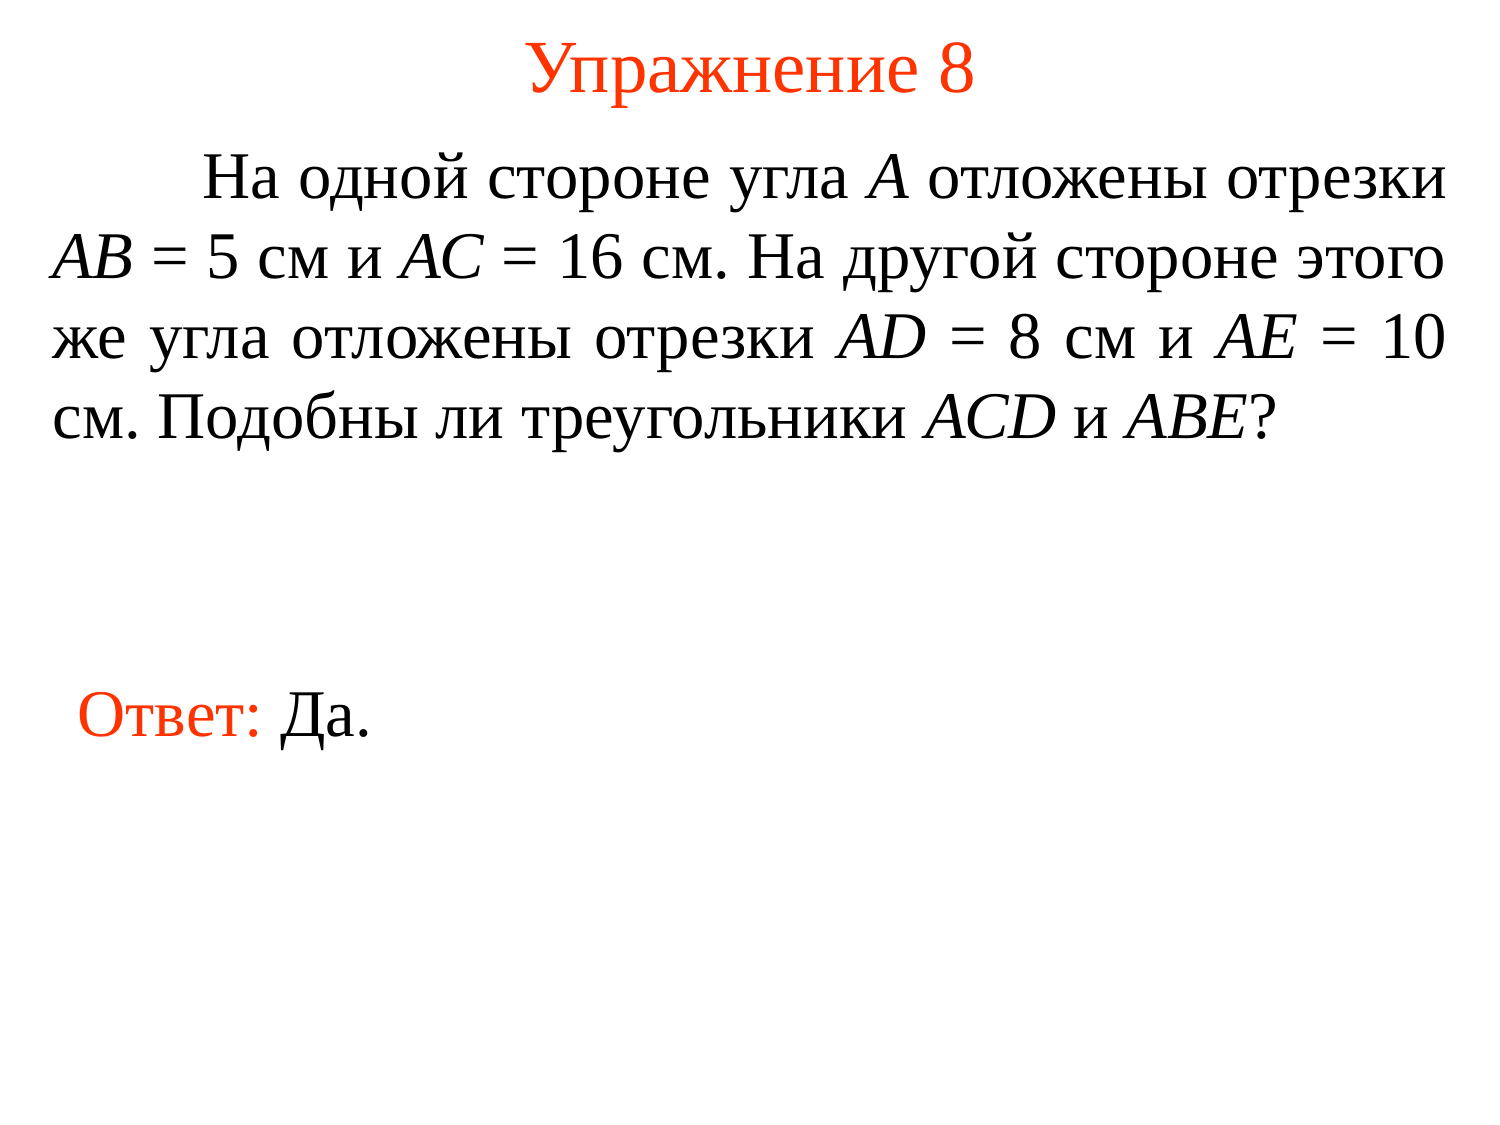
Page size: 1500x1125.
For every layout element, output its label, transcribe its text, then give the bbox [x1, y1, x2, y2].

title Упражнение 8 [112, 24, 1388, 100]
text_box На одной стороне угла А отложены отрезки АВ = 5 см и АС = 16 см. На другой стороне этого же угла отложены отрезки АD = 8 см и АЕ = 10 см. Подобны ли треугольники АСD и АВЕ? [37, 124, 1463, 460]
text_box Ответ: Да. [62, 662, 1375, 758]
